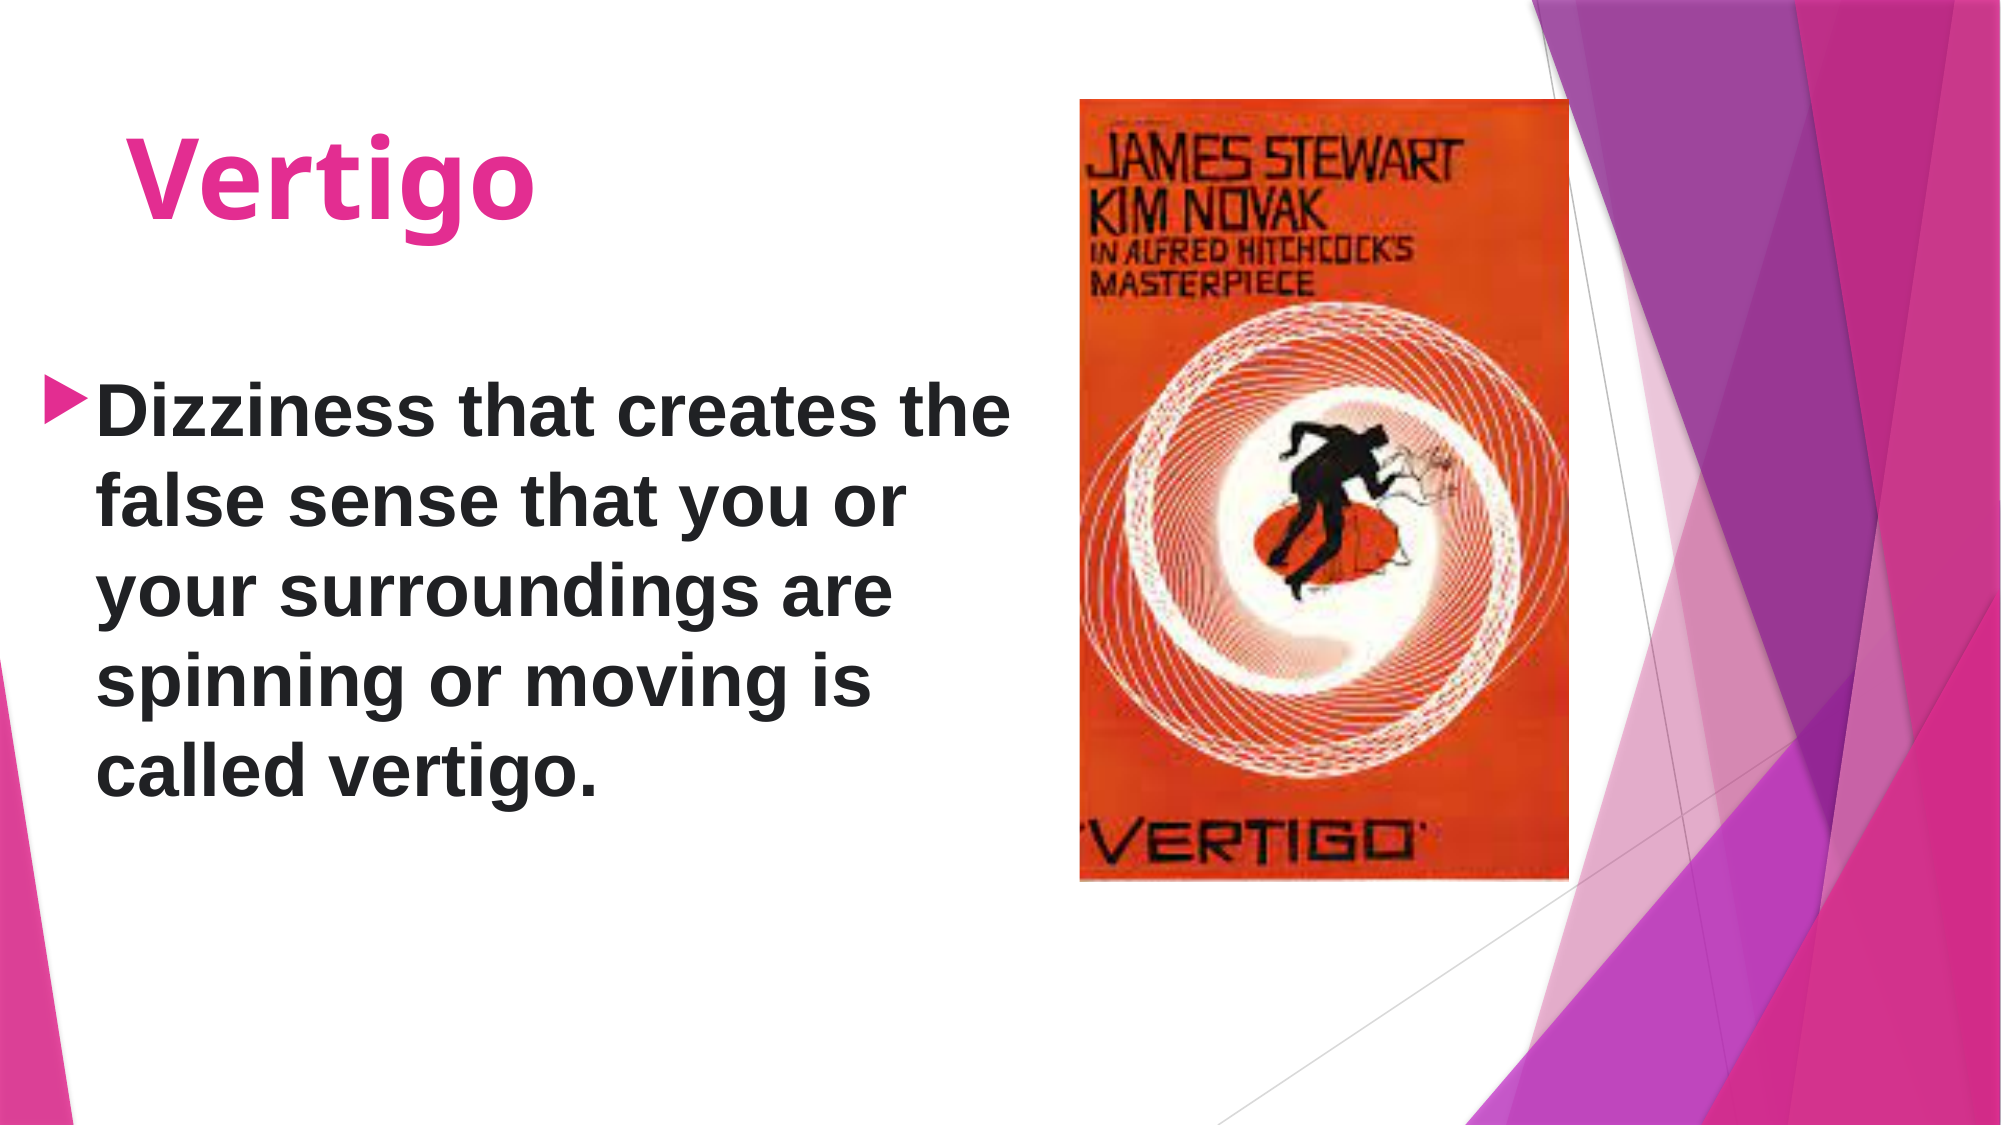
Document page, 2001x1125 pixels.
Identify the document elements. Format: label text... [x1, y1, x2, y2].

picture [1078, 99, 1570, 883]
list Dizziness that creates the false sense that you or your surroundings are spinning or moving is called vertigo. [24, 354, 1097, 992]
title Vertigo [111, 99, 1078, 317]
